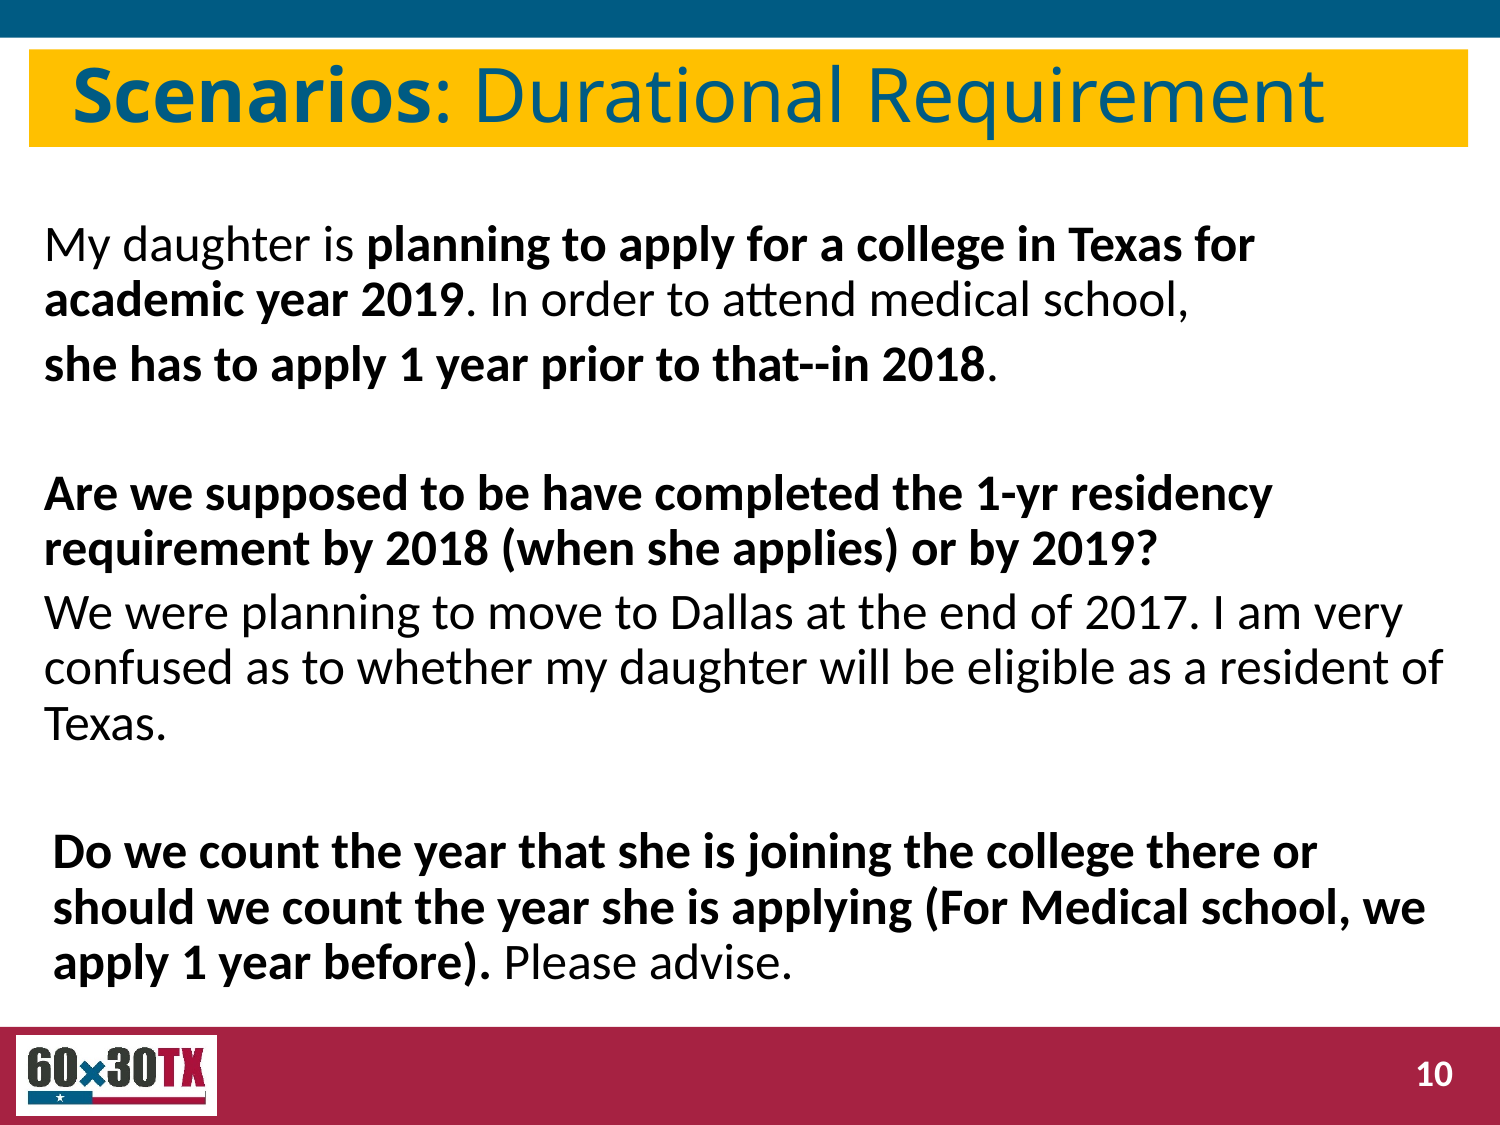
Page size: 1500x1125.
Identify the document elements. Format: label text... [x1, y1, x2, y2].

picture [16, 1035, 217, 1116]
slide_number 10 [1396, 1041, 1469, 1102]
list My daughter is planning to apply for a college in Texas for academic year 2019. In order to attend medical school, she has to apply 1 year prior to that--in 2018. Are we supposed to be have completed the 1-yr residency requirement by 2018 (when she applies) or by 2019? We were planning to move to Dallas at the end of 2017. I am very confused as to whether my daughter will be eligible as a resident of Texas. Do we count the year that she is joining the college there or should we count the year she is applying (For Medical school, we apply 1 year before). Please advise. [29, 179, 1469, 1003]
title Scenarios: Durational Requirement [29, 49, 1469, 147]
